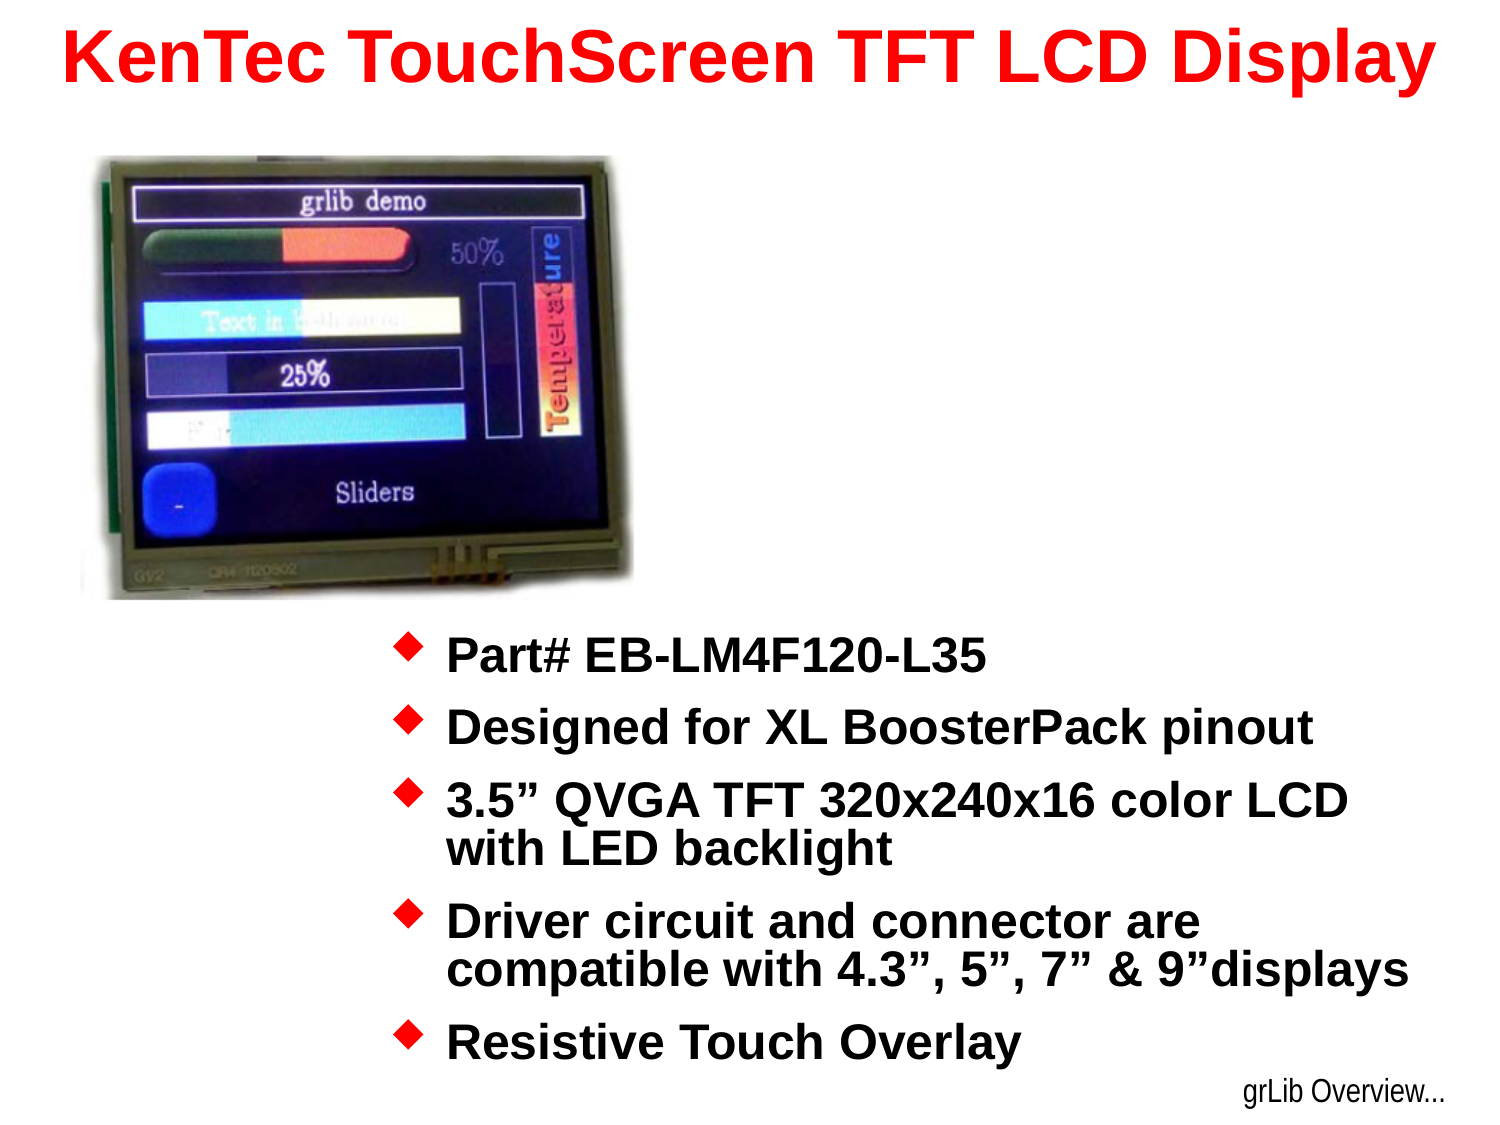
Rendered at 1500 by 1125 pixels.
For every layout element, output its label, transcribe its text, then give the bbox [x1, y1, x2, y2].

picture [62, 137, 651, 616]
title KenTec TouchScreen TFT LCD Display [0, 0, 1500, 122]
text_box Part# EB-LM4F120-L35 Designed for XL BoosterPack pinout 3.5” QVGA TFT 320x240x16 color LCD with LED backlight Driver circuit and connector are compatible with 4.3”, 5”, 7” & 9”displays Resistive Touch Overlay [375, 626, 1450, 1077]
text_box grLib Overview... [1242, 1076, 1447, 1109]
